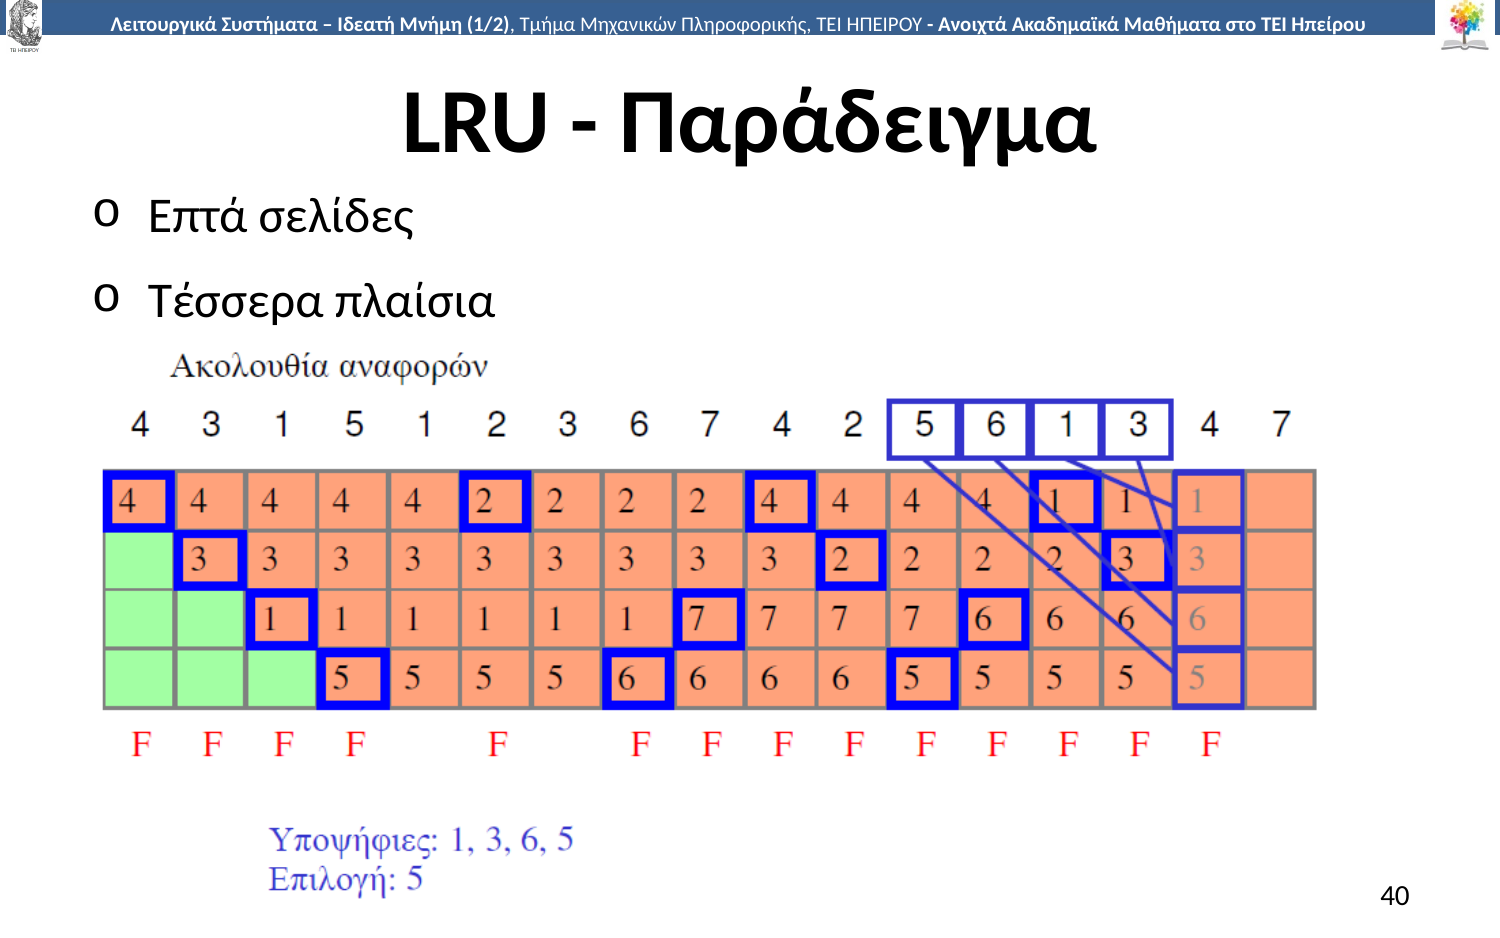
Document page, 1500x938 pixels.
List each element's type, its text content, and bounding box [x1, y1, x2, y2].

slide_number 40 [1074, 868, 1425, 919]
list Επτά σελίδες Τέσσερα πλαίσια [76, 175, 1437, 804]
picture [88, 331, 1328, 907]
picture [1435, 0, 1495, 52]
title LRU - Παράδειγμα [29, 37, 1471, 194]
picture [6, 0, 42, 54]
